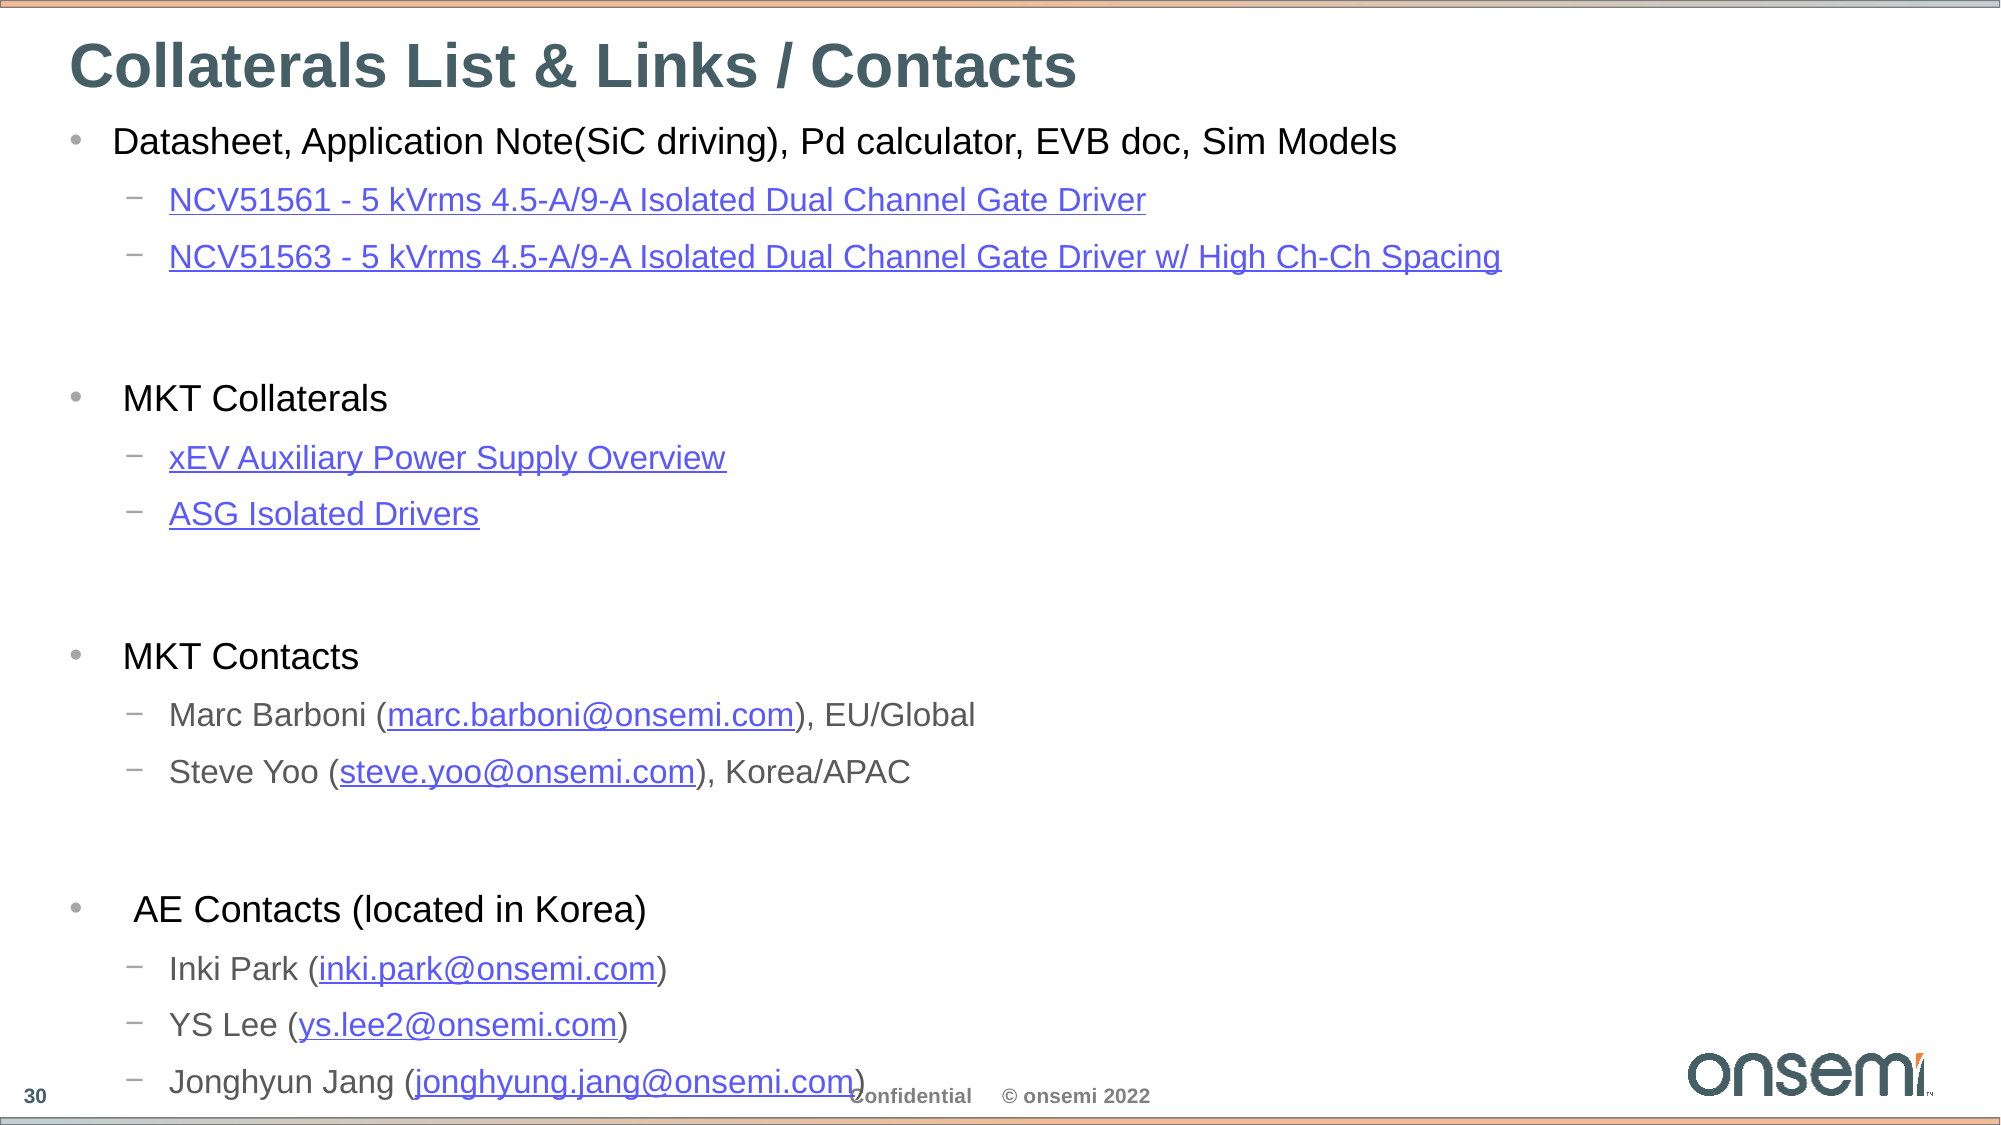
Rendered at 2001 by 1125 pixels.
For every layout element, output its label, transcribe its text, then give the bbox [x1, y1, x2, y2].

picture [1688, 1085, 1933, 1096]
title Collaterals List & Links / Contacts [54, 24, 1946, 109]
list Datasheet, Application Note(SiC driving), Pd calculator, EVB doc, Sim Models NCV51561 - 5 kVrms 4.5-A/9-A Isolated Dual Channel Gate Driver NCV51563 - 5 kVrms 4.5-A/9-A Isolated Dual Channel Gate Driver w/ High Ch-Ch Spacing MKT Collaterals xEV Auxiliary Power Supply Overview ASG Isolated Drivers MKT Contacts Marc Barboni (marc.barboni@onsemi.com), EU/Global Steve Yoo (steve.yoo@onsemi.com), Korea/APAC AE Contacts (located in Korea) Inki Park (inki.park@onsemi.com) YS Lee (ys.lee2@onsemi.com) Jonghyun Jang (jonghyung.jang@onsemi.com) [54, 109, 1946, 1085]
